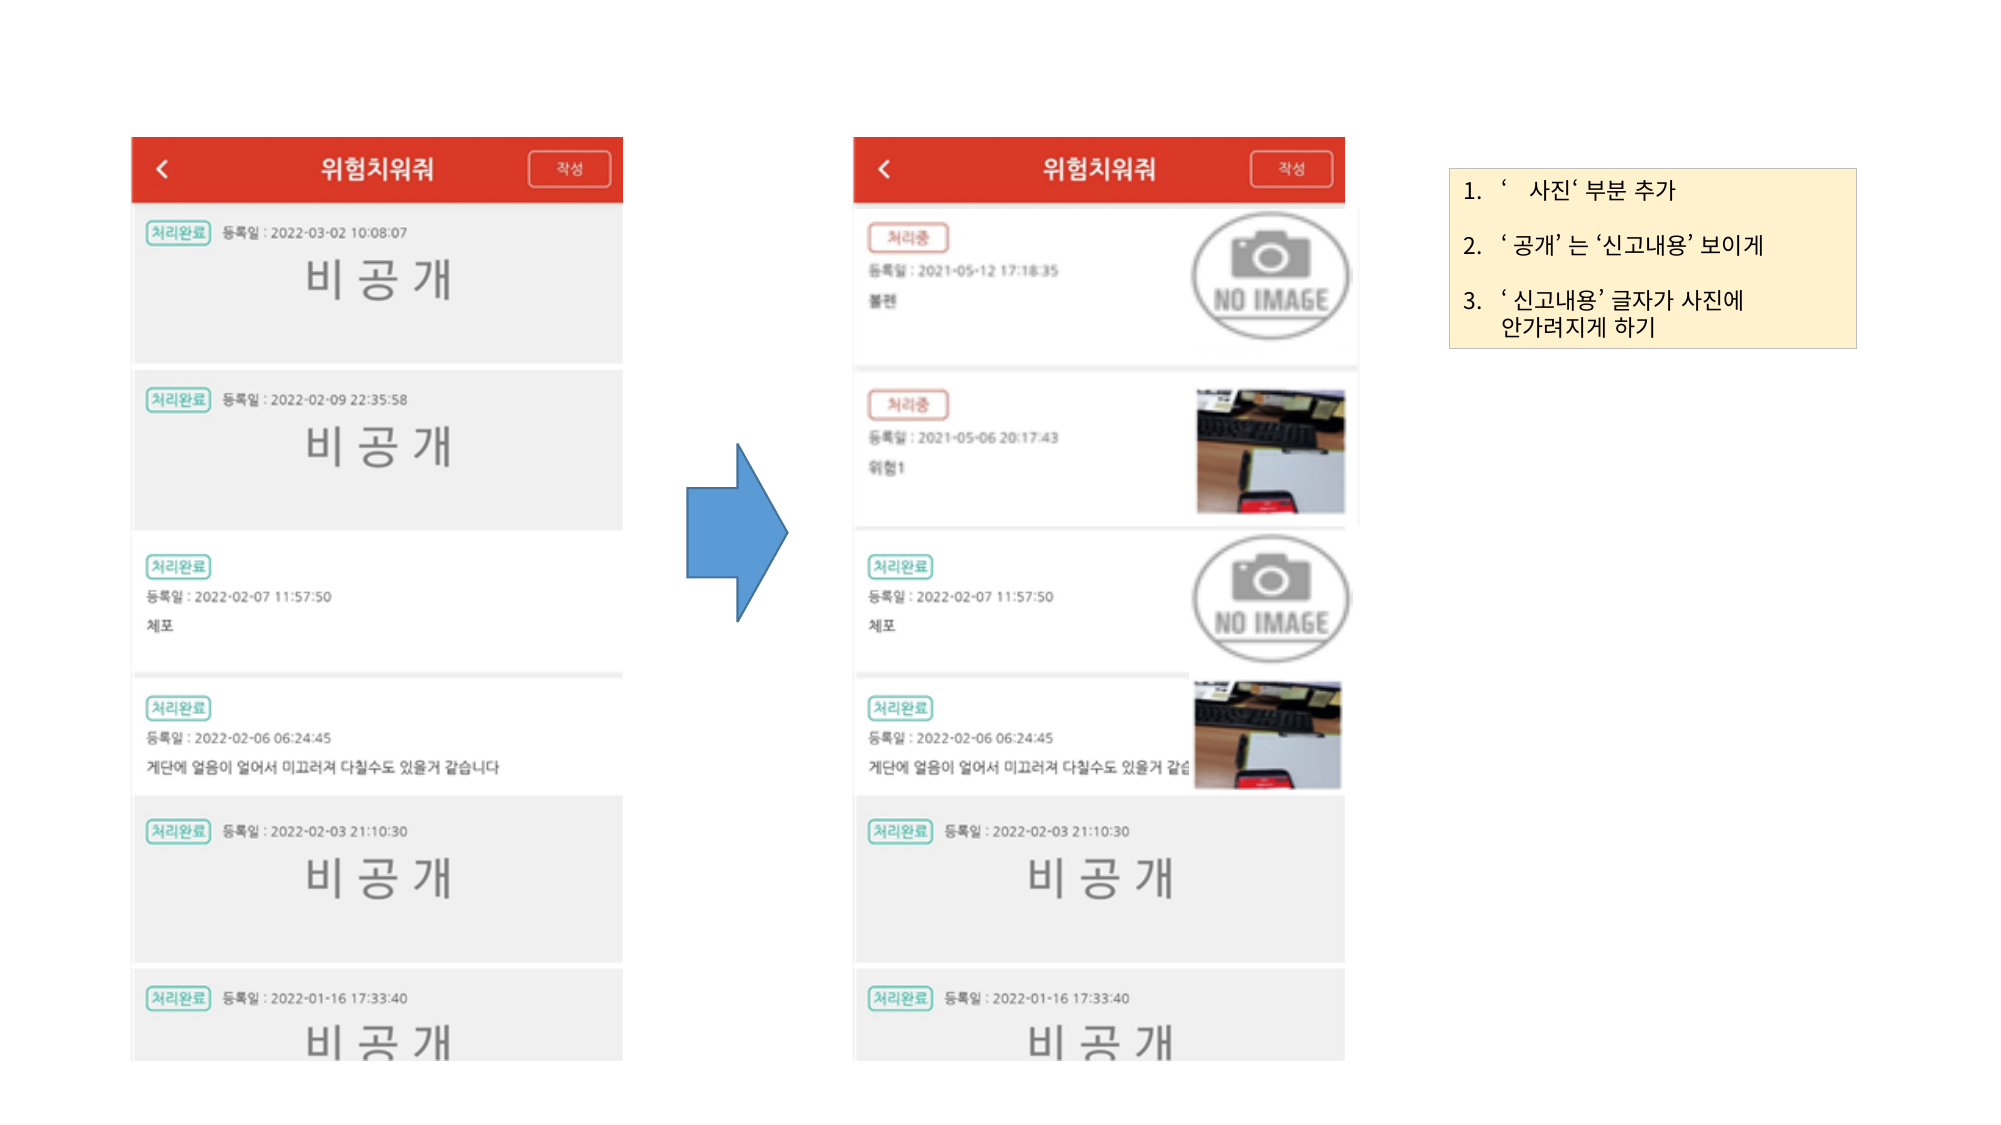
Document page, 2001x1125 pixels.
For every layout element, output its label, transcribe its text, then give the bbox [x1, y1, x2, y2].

text_box ‘사진‘ 부분 추가 ‘공개’ 는 ‘신고내용’ 보이게 ‘신고내용’ 글자가 사진에 안가려지게 하기 [1449, 168, 1857, 349]
picture [130, 137, 623, 1062]
picture [852, 137, 1360, 1062]
text_box [686, 443, 789, 623]
